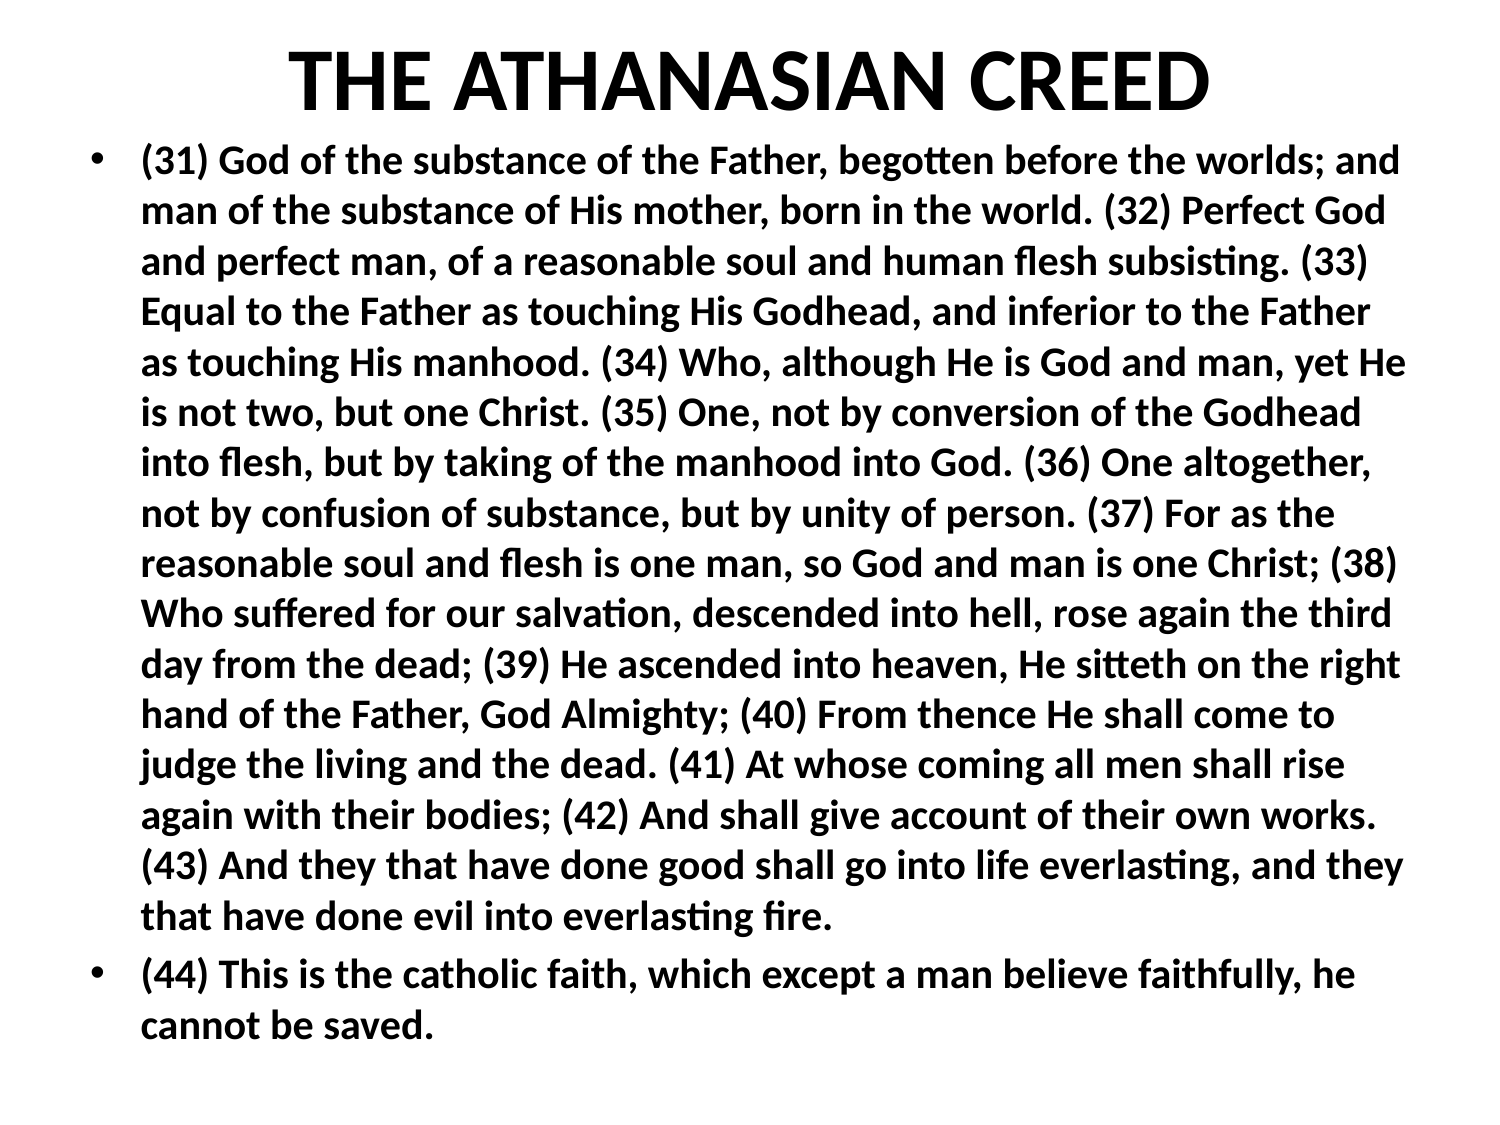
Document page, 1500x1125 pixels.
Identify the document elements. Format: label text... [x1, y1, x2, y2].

list (31) God of the substance of the Father, begotten before the worlds; and man of the substance of His mother, born in the world. (32) Perfect God and perfect man, of a reasonable soul and human flesh subsisting. (33) Equal to the Father as touching His Godhead, and inferior to the Father as touching His manhood. (34) Who, although He is God and man, yet He is not two, but one Christ. (35) One, not by conversion of the Godhead into flesh, but by taking of the manhood into God. (36) One altogether, not by confusion of substance, but by unity of person. (37) For as the reasonable soul and flesh is one man, so God and man is one Christ; (38) Who suffered for our salvation, descended into hell, rose again the third day from the dead; (39) He ascended into heaven, He sitteth on the right hand of the Father, God Almighty; (40) From thence He shall come to judge the living and the dead. (41) At whose coming all men shall rise again with their bodies; (42) And shall give account of their own works. (43) And they that have done good shall go into life everlasting, and they that have done evil into everlasting fire. (44) This is the catholic faith, which except a man believe faithfully, he cannot be saved. [75, 125, 1425, 1075]
title The Athanasian Creed [75, 12, 1425, 125]
